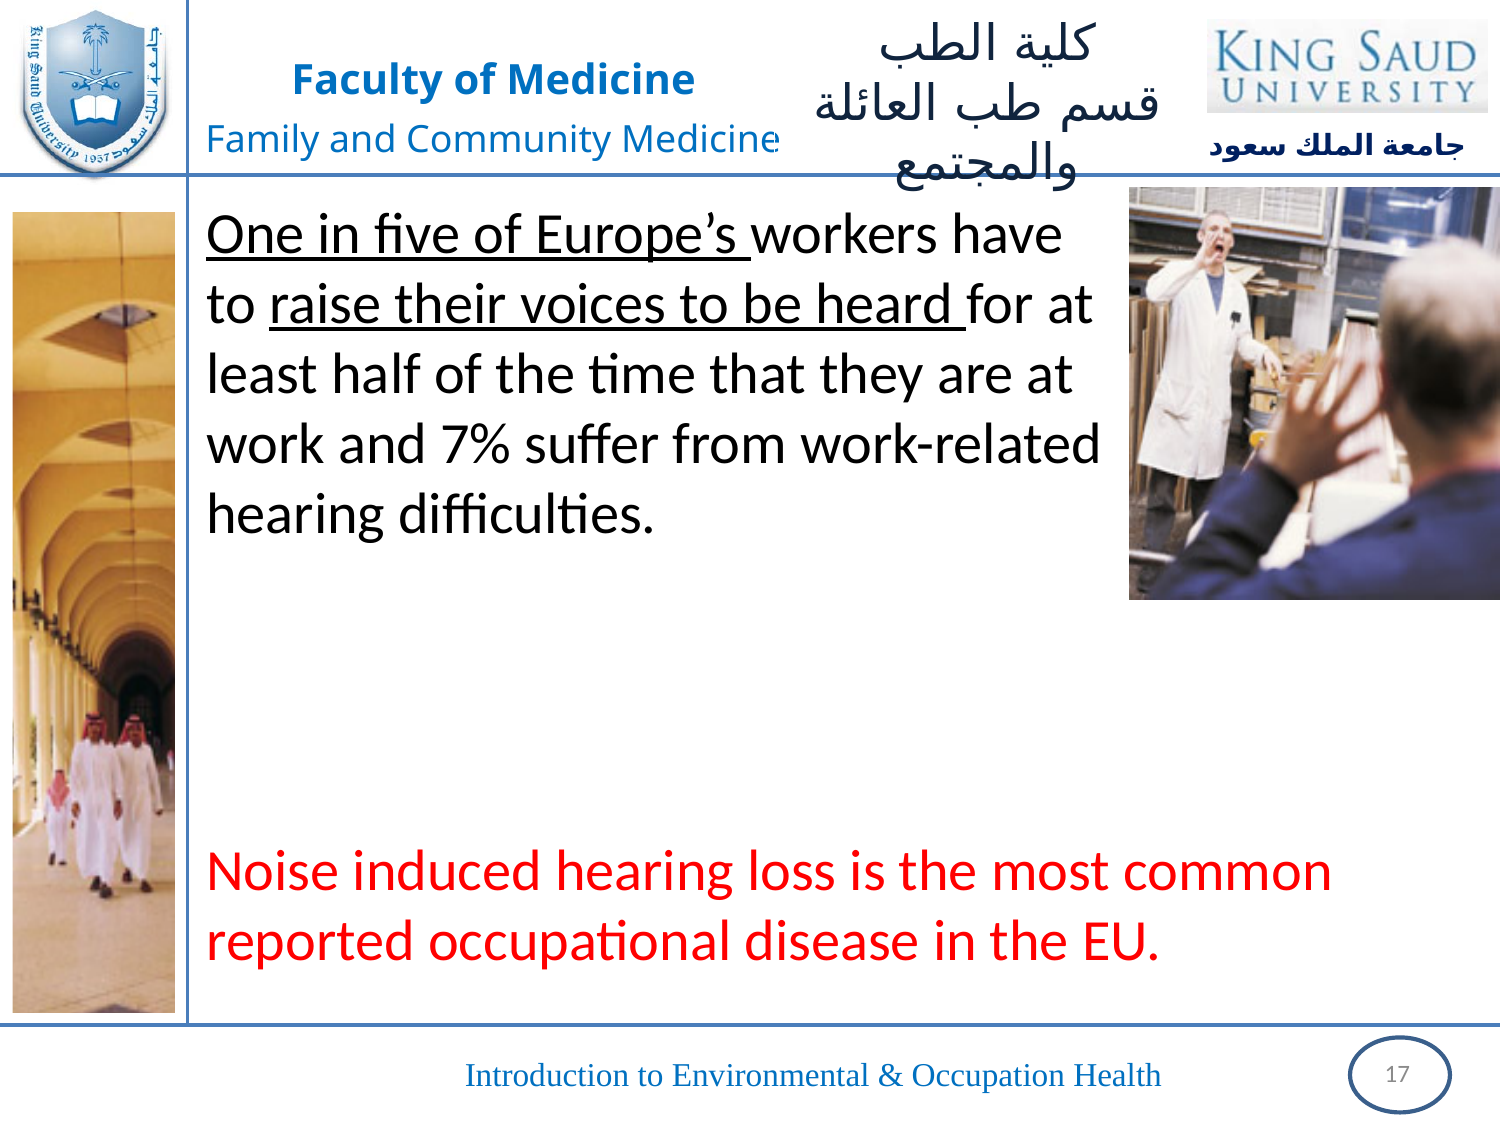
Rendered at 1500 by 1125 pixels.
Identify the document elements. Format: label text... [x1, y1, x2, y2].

picture [12, 212, 175, 1013]
text_box One in five of Europe’s workers have to raise their voices to be heard for at least half of the time that they are at work and 7% suffer from work-related hearing difficulties. [191, 187, 1130, 762]
picture [0, 0, 186, 173]
picture [1128, 187, 1500, 601]
slide_number 17 [1312, 1042, 1425, 1103]
text_box Noise induced hearing loss is the most common reported occupational disease in the EU. [191, 824, 1500, 980]
picture [0, 177, 186, 188]
picture [1207, 19, 1488, 113]
